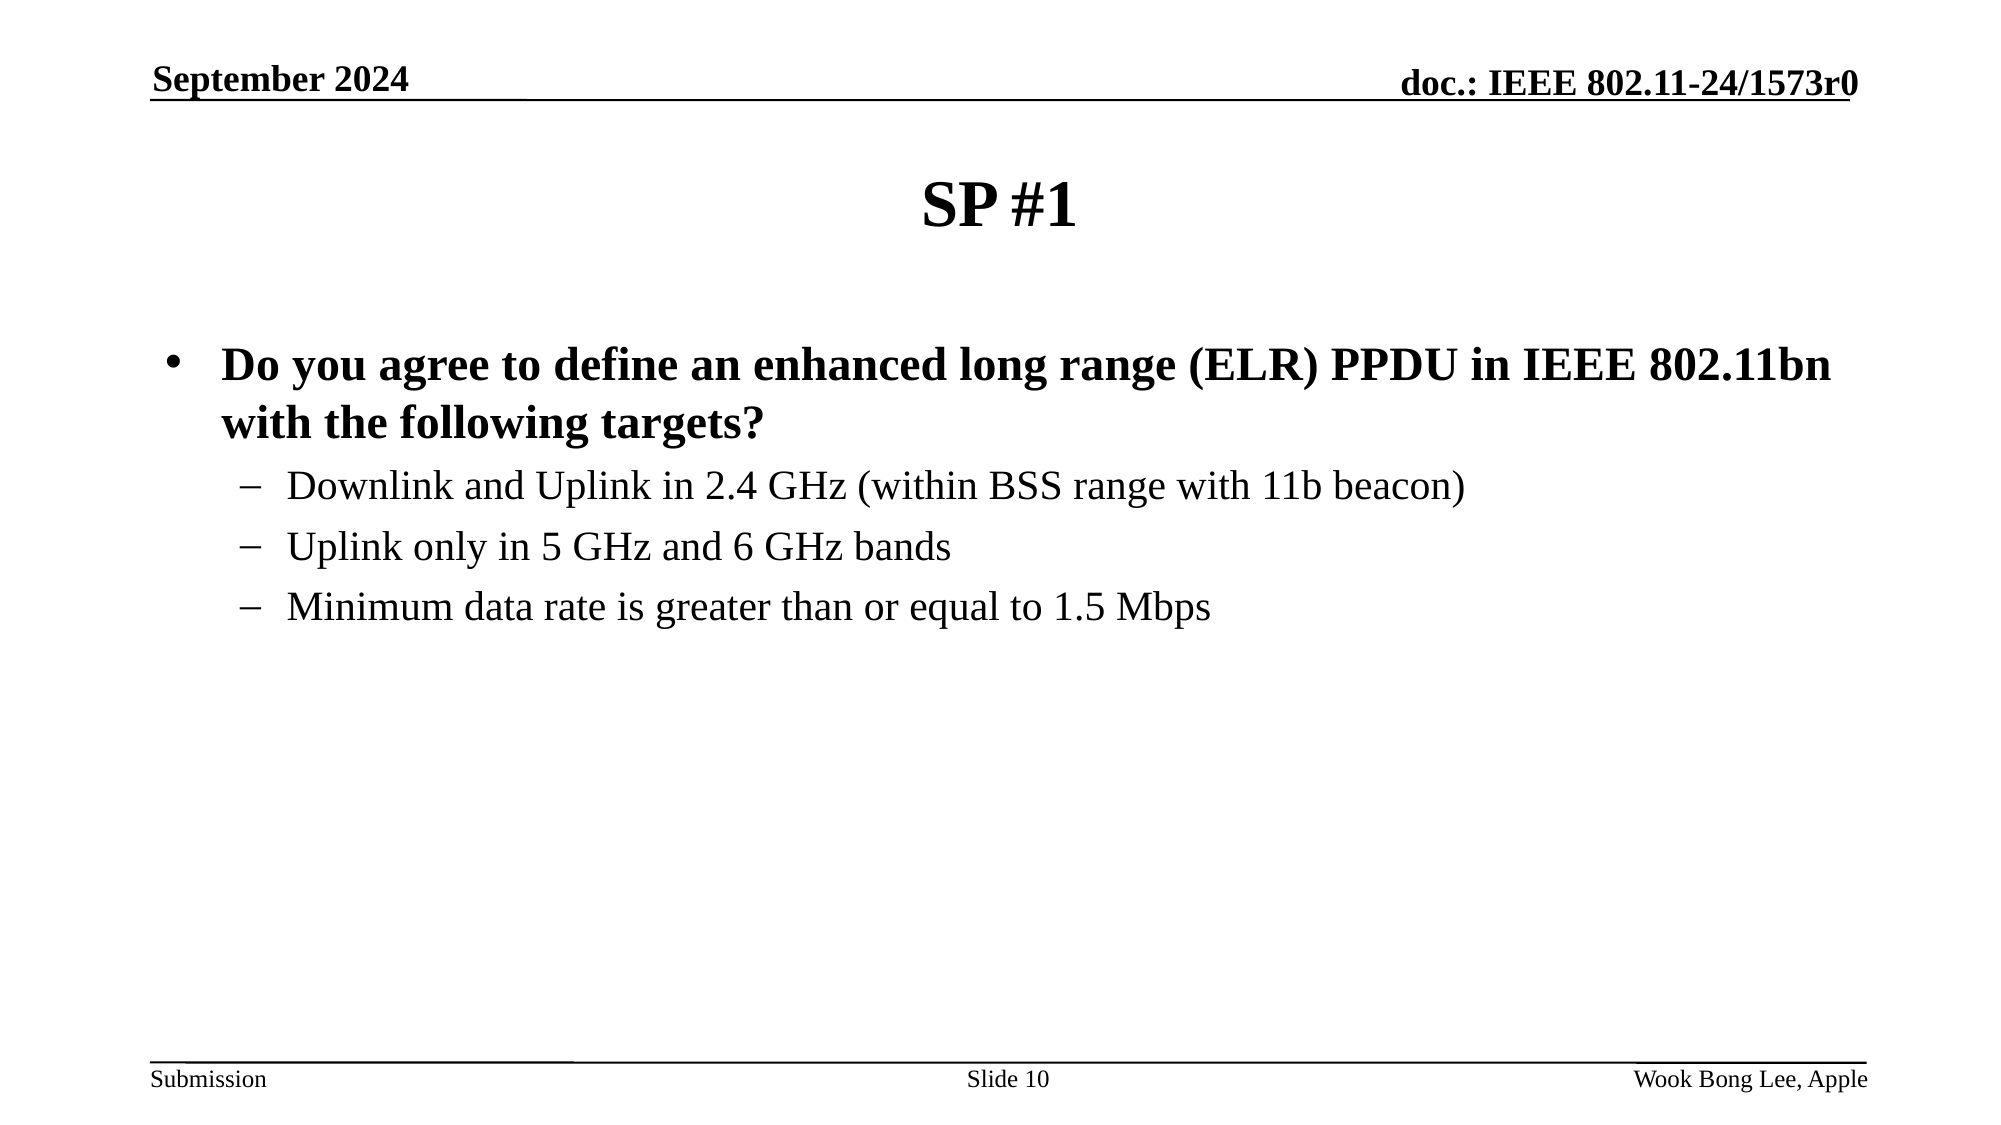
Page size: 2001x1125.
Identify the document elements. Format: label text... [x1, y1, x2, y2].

footer Wook Bong Lee, Apple [1171, 1061, 1869, 1093]
list Do you agree to define an enhanced long range (ELR) PPDU in IEEE 802.11bn with the following targets? Downlink and Uplink in 2.4 GHz (within BSS range with 11b beacon) Uplink only in 5 GHz and 6 GHz bands Minimum data rate is greater than or equal to 1.5 Mbps [149, 324, 1850, 1026]
slide_number Slide 10 [950, 1061, 1067, 1123]
title SP #1 [149, 112, 1850, 288]
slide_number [152, 54, 563, 100]
